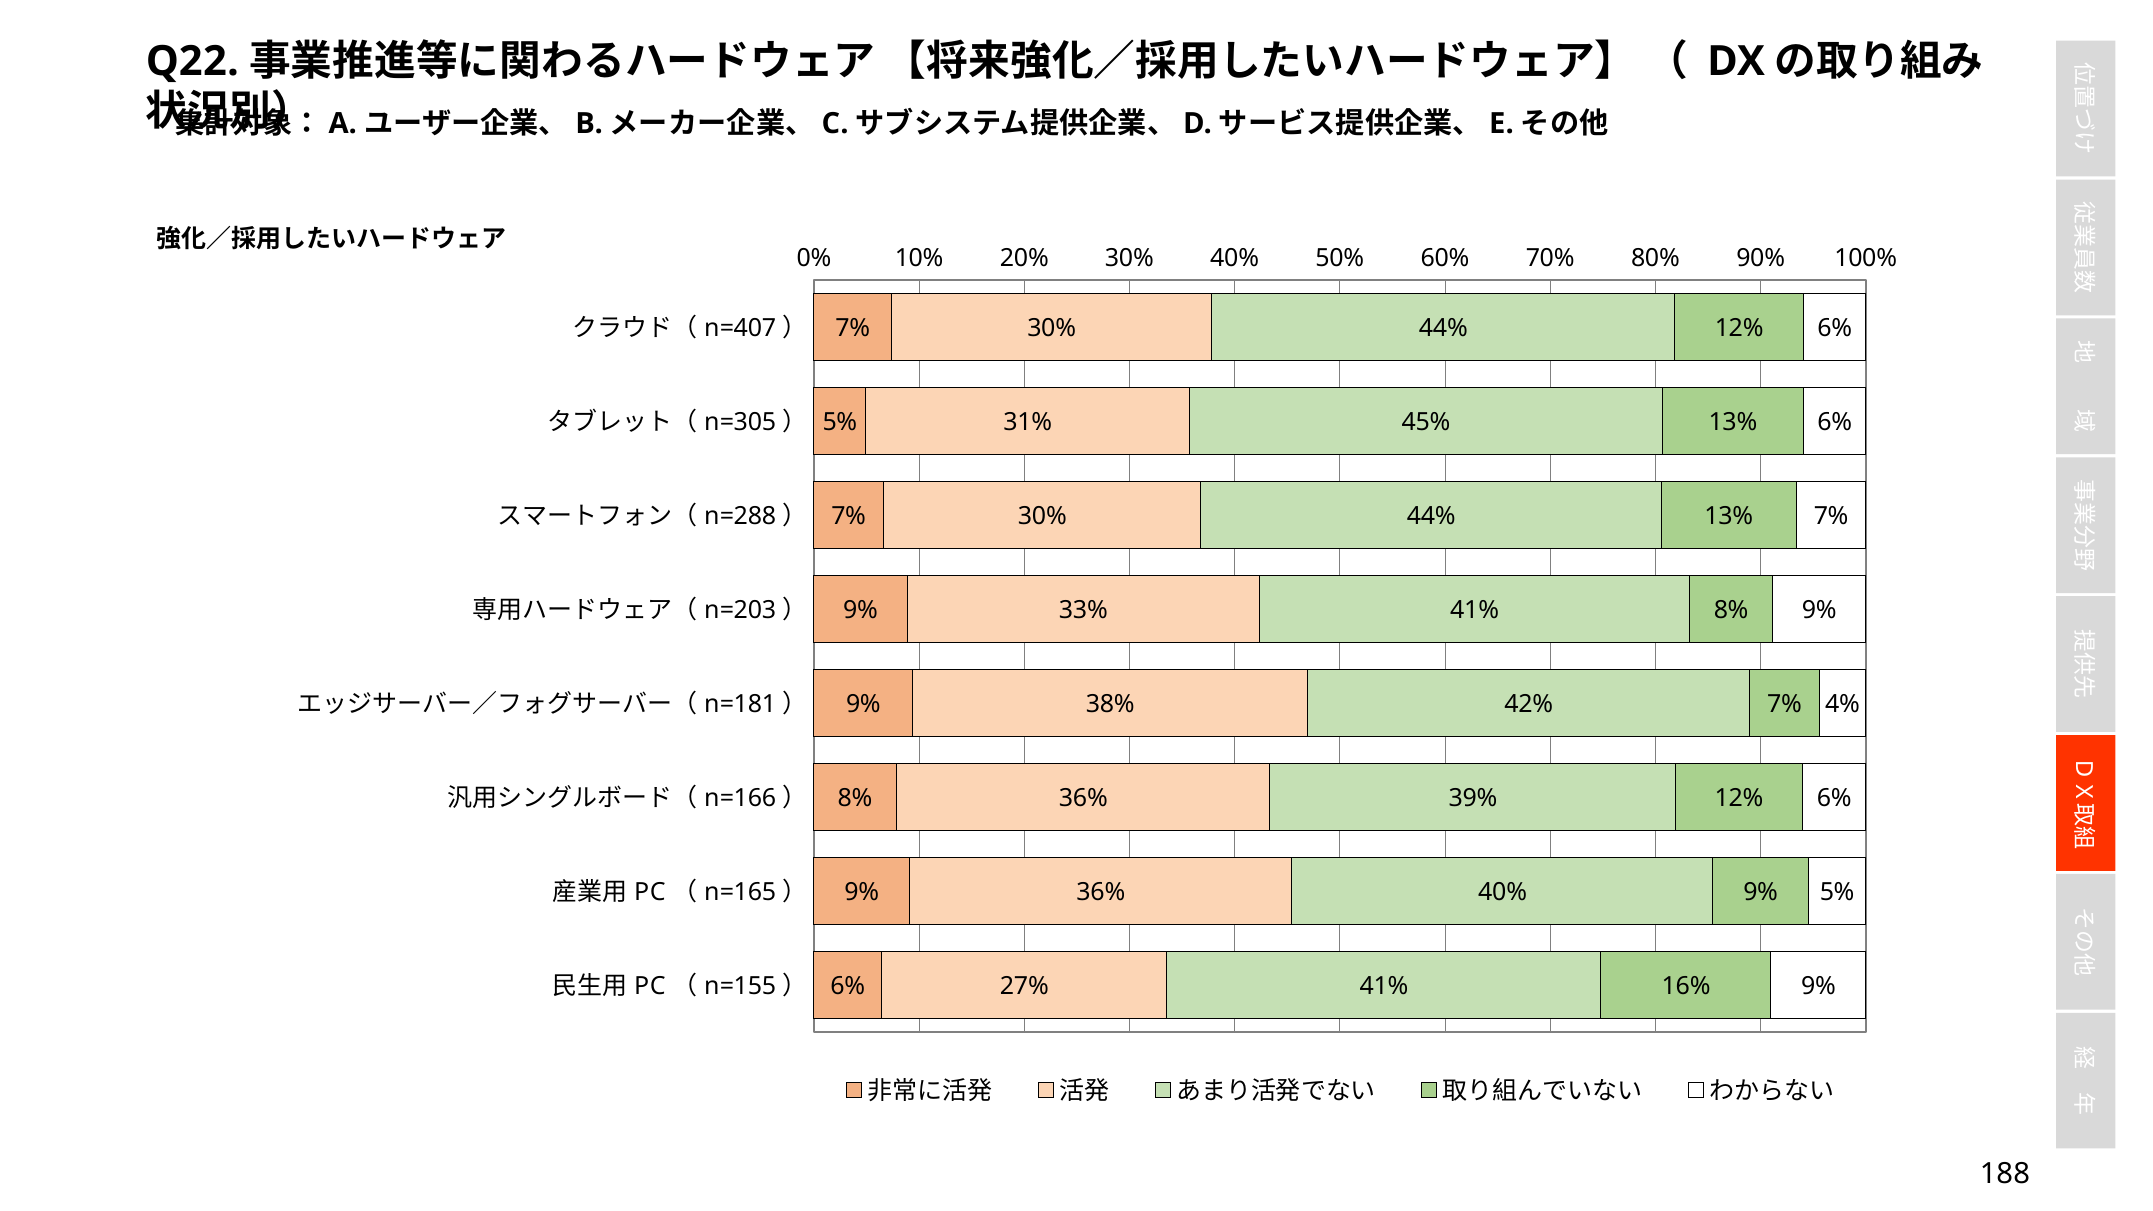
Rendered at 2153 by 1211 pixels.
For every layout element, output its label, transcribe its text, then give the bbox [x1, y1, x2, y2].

slide_number 187 [1954, 1147, 2056, 1186]
chart [131, 203, 1954, 1148]
text_box Q22.事業推進等に関わるハードウェア 【将来強化／採用したいハードウェア】 （ DXの取り組み状況別） [131, 26, 2022, 97]
text_box 集計対象：A.ユーザー企業、B.メーカー企業、C.サブシステム提供企業、D.サービス提供企業、E.その他 [131, 97, 2022, 147]
